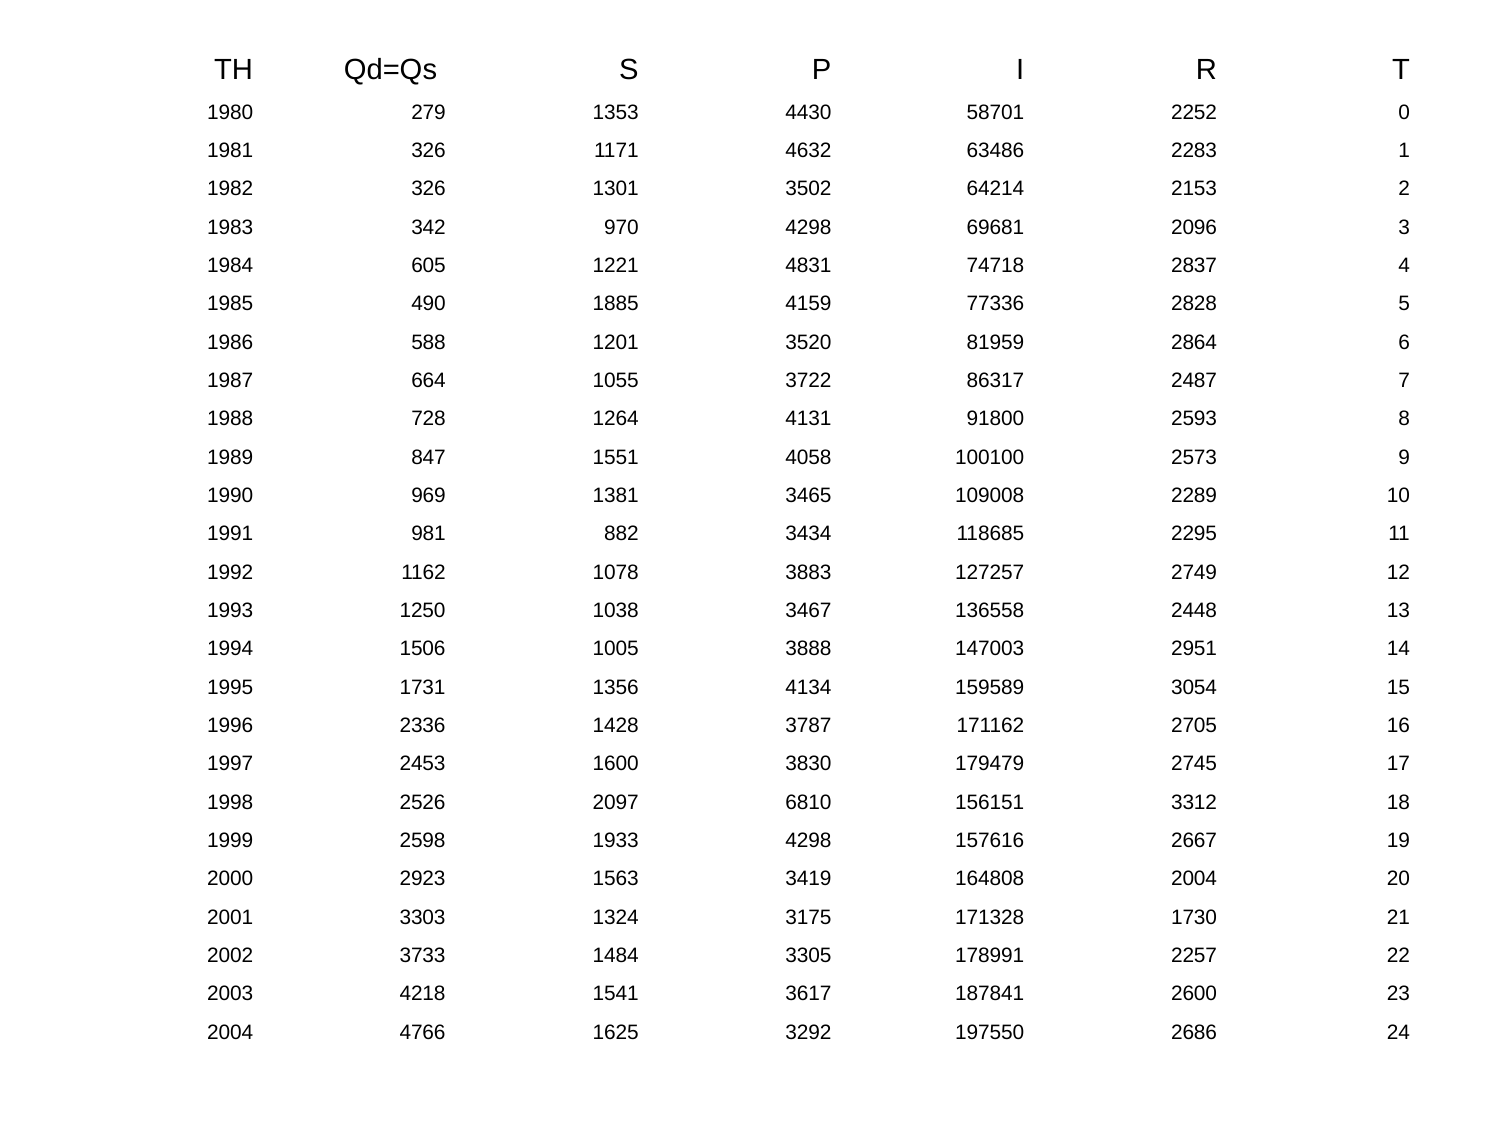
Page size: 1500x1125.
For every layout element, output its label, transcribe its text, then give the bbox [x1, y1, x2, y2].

table_cell 156151 [846, 783, 1039, 821]
table_header I [846, 45, 1039, 93]
table_cell 342 [268, 208, 461, 246]
table_cell 2923 [268, 859, 461, 898]
table_cell 3419 [654, 859, 846, 898]
table_cell 1 [1232, 131, 1425, 170]
table_cell 1005 [461, 629, 654, 668]
table_cell 4134 [654, 668, 846, 706]
table_cell 2593 [1039, 400, 1232, 438]
table_cell 969 [268, 476, 461, 514]
table_cell 1989 [75, 438, 268, 476]
table_cell 1996 [75, 706, 268, 744]
table_cell 157616 [846, 821, 1039, 859]
table_cell 605 [268, 246, 461, 285]
table_cell 64214 [846, 170, 1039, 208]
table_cell 14 [1232, 629, 1425, 668]
table_cell 1983 [75, 208, 268, 246]
table_cell 159589 [846, 668, 1039, 706]
table_cell 326 [268, 131, 461, 170]
table_cell 171328 [846, 898, 1039, 936]
table_cell 91800 [846, 400, 1039, 438]
table_cell 164808 [846, 859, 1039, 898]
table_cell 2097 [461, 783, 654, 821]
table_cell 3312 [1039, 783, 1232, 821]
table_cell 2295 [1039, 514, 1232, 553]
table_cell 4298 [654, 821, 846, 859]
table_cell 19 [1232, 821, 1425, 859]
table_cell 100100 [846, 438, 1039, 476]
table_cell 1992 [75, 553, 268, 591]
table_cell 1201 [461, 323, 654, 361]
table_cell 74718 [846, 246, 1039, 285]
table_cell 4831 [654, 246, 846, 285]
table_cell 147003 [846, 629, 1039, 668]
table_cell 2598 [268, 821, 461, 859]
table_cell 1731 [268, 668, 461, 706]
table_cell 1982 [75, 170, 268, 208]
table_cell 6810 [654, 783, 846, 821]
table_cell 20 [1232, 859, 1425, 898]
table_cell 1563 [461, 859, 654, 898]
table_cell 1484 [461, 936, 654, 974]
table_cell 9 [1232, 438, 1425, 476]
table_cell 2257 [1039, 936, 1232, 974]
table_header T [1232, 45, 1425, 93]
table_cell 3465 [654, 476, 846, 514]
table_cell 24 [1232, 1013, 1425, 1051]
table_cell 3292 [654, 1013, 846, 1051]
table_cell 1221 [461, 246, 654, 285]
table_cell 3733 [268, 936, 461, 974]
table_cell 2 [1232, 170, 1425, 208]
table_cell 81959 [846, 323, 1039, 361]
table_cell 490 [268, 285, 461, 323]
table_cell 4058 [654, 438, 846, 476]
table_cell 2745 [1039, 744, 1232, 783]
table_header P [654, 45, 846, 93]
table_cell 1993 [75, 591, 268, 629]
table_cell 16 [1232, 706, 1425, 744]
table_cell 1038 [461, 591, 654, 629]
table_cell 1301 [461, 170, 654, 208]
table_cell 3502 [654, 170, 846, 208]
table_cell 2004 [75, 1013, 268, 1051]
table_cell 1981 [75, 131, 268, 170]
table_header Qd=Qs [268, 45, 461, 93]
table_cell 58701 [846, 93, 1039, 131]
table_cell 17 [1232, 744, 1425, 783]
table_cell 3722 [654, 361, 846, 400]
table_cell 1988 [75, 400, 268, 438]
table_cell 2453 [268, 744, 461, 783]
table_cell 13 [1232, 591, 1425, 629]
table_cell 127257 [846, 553, 1039, 591]
table_cell 1600 [461, 744, 654, 783]
table_cell 3467 [654, 591, 846, 629]
table_cell 3883 [654, 553, 846, 591]
table_cell 2336 [268, 706, 461, 744]
table_cell 3888 [654, 629, 846, 668]
table_cell 588 [268, 323, 461, 361]
table_cell 1055 [461, 361, 654, 400]
table_cell 664 [268, 361, 461, 400]
table_cell 2828 [1039, 285, 1232, 323]
table_cell 4 [1232, 246, 1425, 285]
table_cell 4218 [268, 974, 461, 1013]
table_cell 2000 [75, 859, 268, 898]
table_cell 187841 [846, 974, 1039, 1013]
table_cell 1551 [461, 438, 654, 476]
table_cell 3175 [654, 898, 846, 936]
table_cell 2289 [1039, 476, 1232, 514]
table_cell 1985 [75, 285, 268, 323]
table_cell 2526 [268, 783, 461, 821]
table_cell 1162 [268, 553, 461, 591]
table_cell 1250 [268, 591, 461, 629]
table_cell 22 [1232, 936, 1425, 974]
table_cell 8 [1232, 400, 1425, 438]
table_cell 197550 [846, 1013, 1039, 1051]
table_cell 4430 [654, 93, 846, 131]
table_cell 63486 [846, 131, 1039, 170]
table_cell 118685 [846, 514, 1039, 553]
table_cell 1730 [1039, 898, 1232, 936]
table_cell 1324 [461, 898, 654, 936]
table_cell 1625 [461, 1013, 654, 1051]
table_cell 21 [1232, 898, 1425, 936]
table_cell 1987 [75, 361, 268, 400]
table_cell 3434 [654, 514, 846, 553]
table_cell 6 [1232, 323, 1425, 361]
table_cell 1078 [461, 553, 654, 591]
table_cell 2864 [1039, 323, 1232, 361]
table_cell 18 [1232, 783, 1425, 821]
table_cell 1980 [75, 93, 268, 131]
table_cell 5 [1232, 285, 1425, 323]
table_cell 2705 [1039, 706, 1232, 744]
table_cell 326 [268, 170, 461, 208]
table_cell 171162 [846, 706, 1039, 744]
table_cell 2837 [1039, 246, 1232, 285]
table_cell 3 [1232, 208, 1425, 246]
table_cell 2283 [1039, 131, 1232, 170]
table_cell 981 [268, 514, 461, 553]
table_cell 10 [1232, 476, 1425, 514]
table_cell 12 [1232, 553, 1425, 591]
table_cell 970 [461, 208, 654, 246]
table_cell 4632 [654, 131, 846, 170]
table_cell 77336 [846, 285, 1039, 323]
table_cell 1171 [461, 131, 654, 170]
table_cell 1999 [75, 821, 268, 859]
table_cell 3054 [1039, 668, 1232, 706]
table_cell 1428 [461, 706, 654, 744]
table_cell 2951 [1039, 629, 1232, 668]
table_cell 11 [1232, 514, 1425, 553]
table_cell 2600 [1039, 974, 1232, 1013]
table_cell 69681 [846, 208, 1039, 246]
table_cell 1997 [75, 744, 268, 783]
table_cell 86317 [846, 361, 1039, 400]
table_cell 136558 [846, 591, 1039, 629]
table_cell 1995 [75, 668, 268, 706]
table_cell 4131 [654, 400, 846, 438]
table_cell 1994 [75, 629, 268, 668]
table_cell 2001 [75, 898, 268, 936]
table_cell 1264 [461, 400, 654, 438]
table_cell 3520 [654, 323, 846, 361]
table_cell 2749 [1039, 553, 1232, 591]
table_cell 2002 [75, 936, 268, 974]
table_cell 728 [268, 400, 461, 438]
table_cell 1986 [75, 323, 268, 361]
table_cell 2686 [1039, 1013, 1232, 1051]
table_cell 2448 [1039, 591, 1232, 629]
table_cell 178991 [846, 936, 1039, 974]
table_cell 1506 [268, 629, 461, 668]
table_cell 4298 [654, 208, 846, 246]
table_cell 109008 [846, 476, 1039, 514]
table_cell 7 [1232, 361, 1425, 400]
table_cell 23 [1232, 974, 1425, 1013]
table_cell 1381 [461, 476, 654, 514]
table_cell 4159 [654, 285, 846, 323]
table_cell 1353 [461, 93, 654, 131]
table_cell 2153 [1039, 170, 1232, 208]
table_header TH [75, 45, 268, 93]
table_cell 3305 [654, 936, 846, 974]
table_cell 3787 [654, 706, 846, 744]
table_cell 1933 [461, 821, 654, 859]
table_cell 3830 [654, 744, 846, 783]
table_cell 2487 [1039, 361, 1232, 400]
table_cell 2096 [1039, 208, 1232, 246]
table_cell 1885 [461, 285, 654, 323]
table_cell 15 [1232, 668, 1425, 706]
table_cell 1990 [75, 476, 268, 514]
table_header R [1039, 45, 1232, 93]
table_cell 3303 [268, 898, 461, 936]
table_cell 1541 [461, 974, 654, 1013]
table_cell 179479 [846, 744, 1039, 783]
table_cell 3617 [654, 974, 846, 1013]
table_cell 2252 [1039, 93, 1232, 131]
table_cell 2004 [1039, 859, 1232, 898]
table_cell 2003 [75, 974, 268, 1013]
table_cell 1984 [75, 246, 268, 285]
table_cell 0 [1232, 93, 1425, 131]
table_cell 2573 [1039, 438, 1232, 476]
table_cell 1998 [75, 783, 268, 821]
table_cell 2667 [1039, 821, 1232, 859]
table_cell 847 [268, 438, 461, 476]
table_cell 279 [268, 93, 461, 131]
table_cell 4766 [268, 1013, 461, 1051]
table_header S [461, 45, 654, 93]
table_cell 1991 [75, 514, 268, 553]
table_cell 1356 [461, 668, 654, 706]
table_cell 882 [461, 514, 654, 553]
